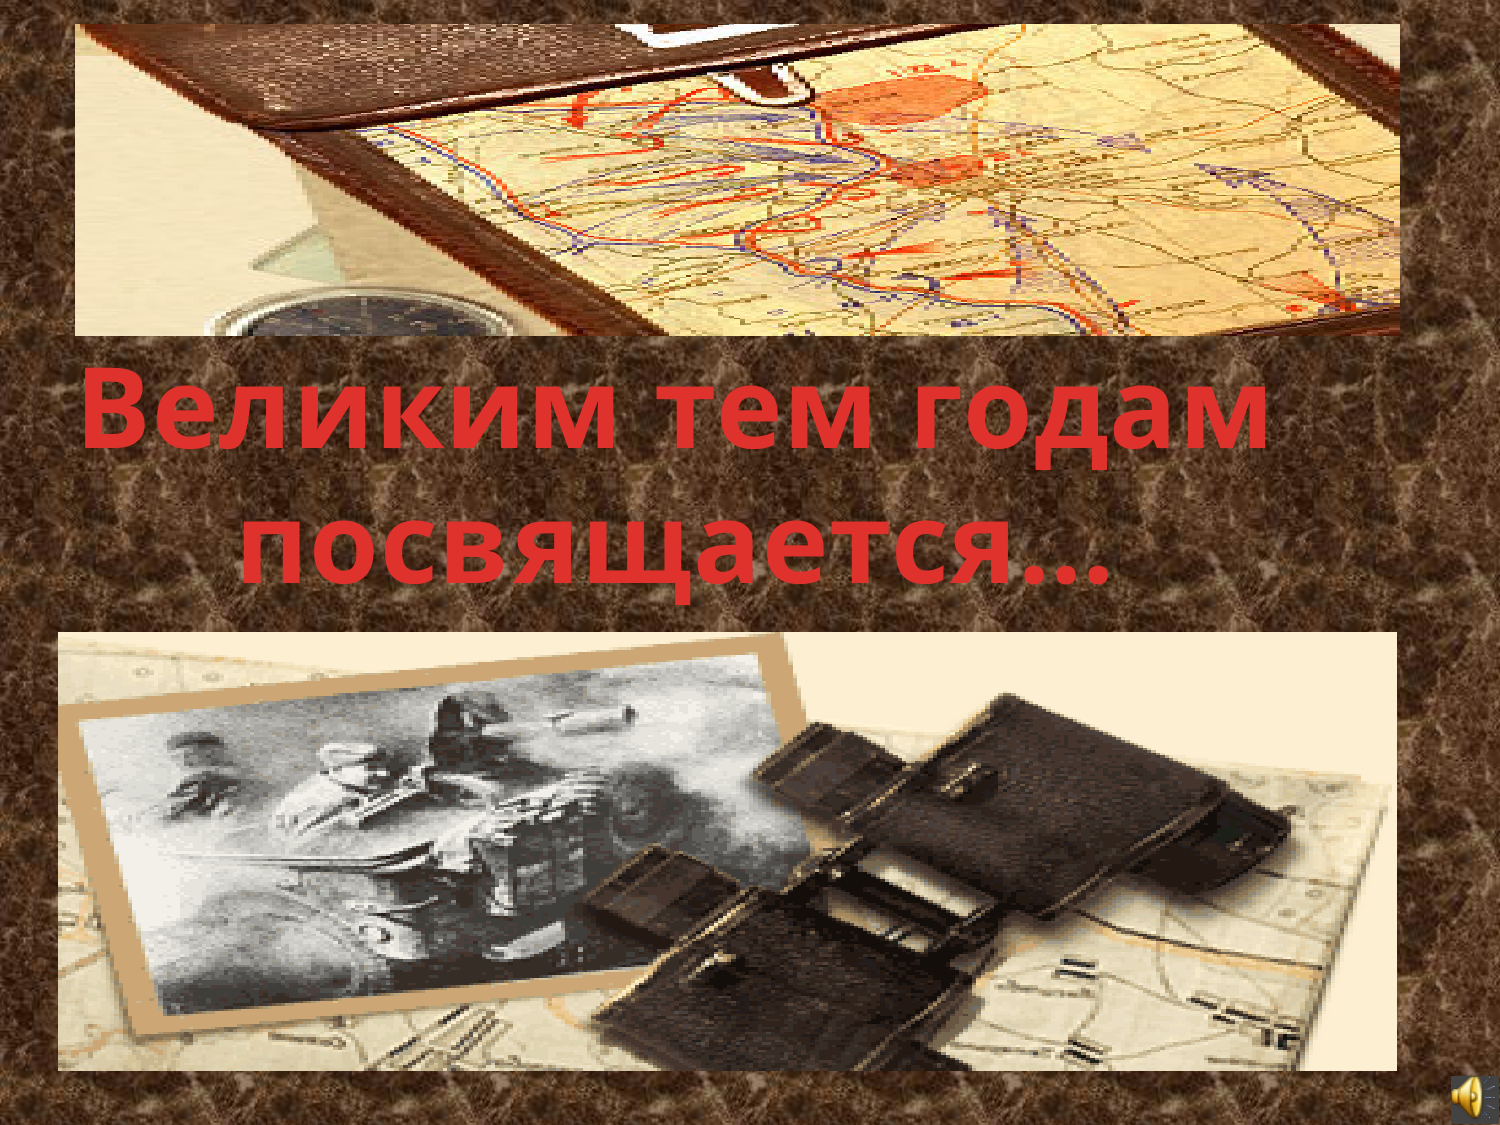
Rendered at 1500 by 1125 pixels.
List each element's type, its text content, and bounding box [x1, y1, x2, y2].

text_box Великим тем годам посвящается… [60, 328, 1291, 613]
picture [0, 0, 1500, 1125]
